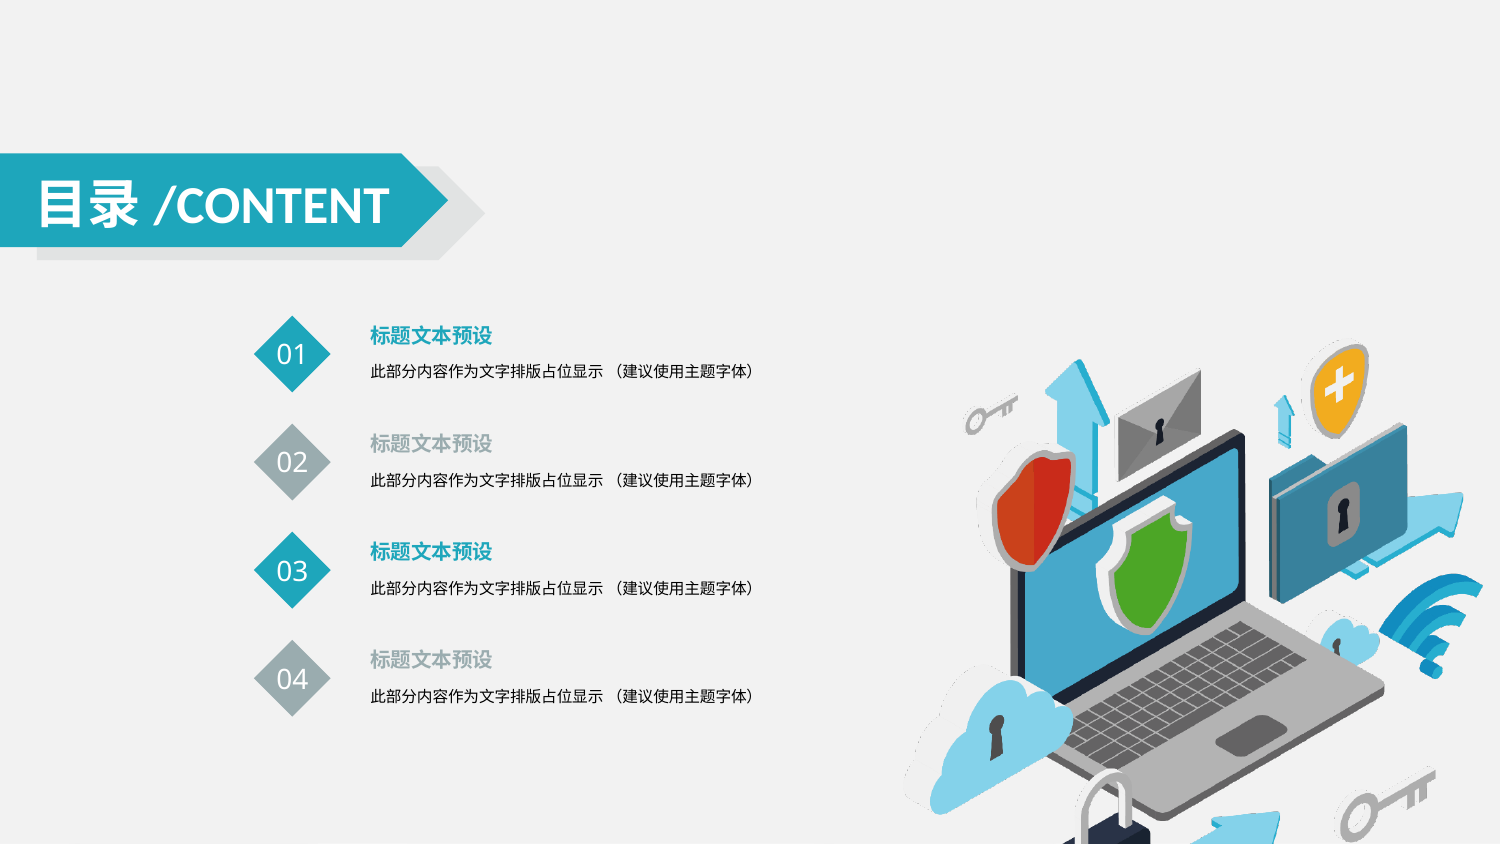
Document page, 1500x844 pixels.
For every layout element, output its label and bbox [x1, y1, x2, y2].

text_box [253, 531, 800, 609]
text_box [253, 423, 800, 501]
text_box [253, 315, 800, 393]
picture [903, 338, 1483, 844]
text_box [0, 153, 486, 261]
text_box [253, 639, 800, 717]
